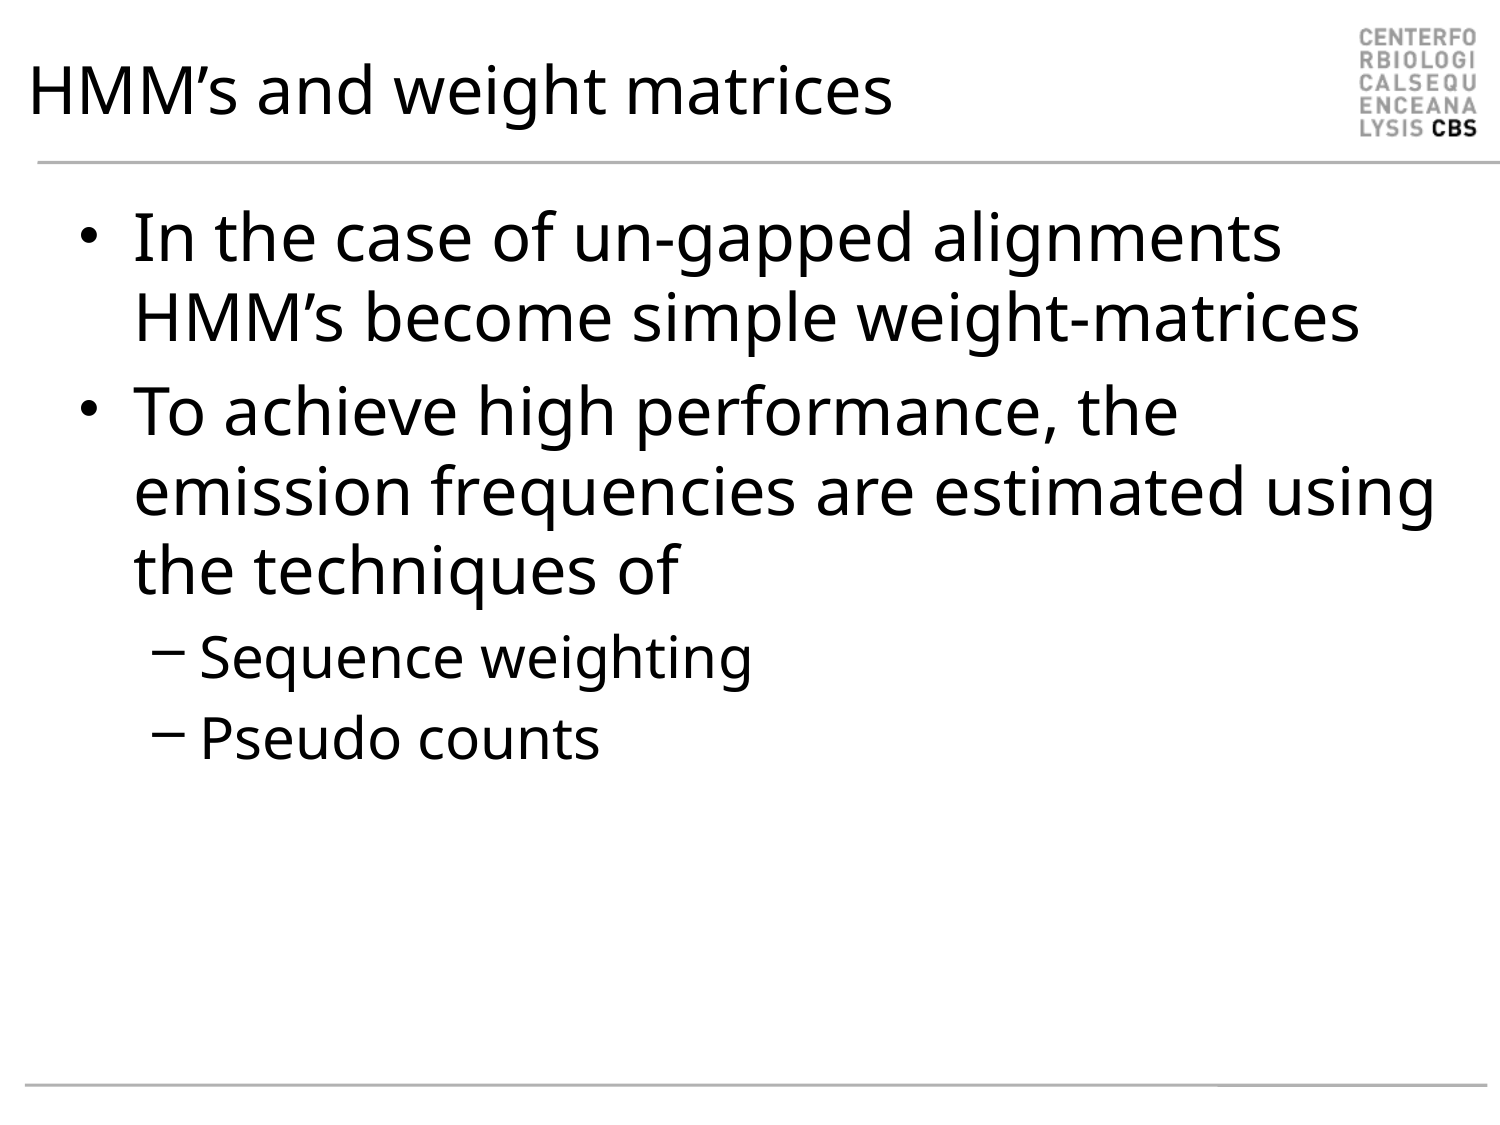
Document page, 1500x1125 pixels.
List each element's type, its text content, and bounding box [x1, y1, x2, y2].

picture [1350, 12, 1488, 150]
list In the case of un-gapped alignments HMM’s become simple weight-matrices To achieve high performance, the emission frequencies are estimated using the techniques of Sequence weighting Pseudo counts [62, 187, 1475, 1025]
title HMM’s and weight matrices [12, 49, 1188, 126]
